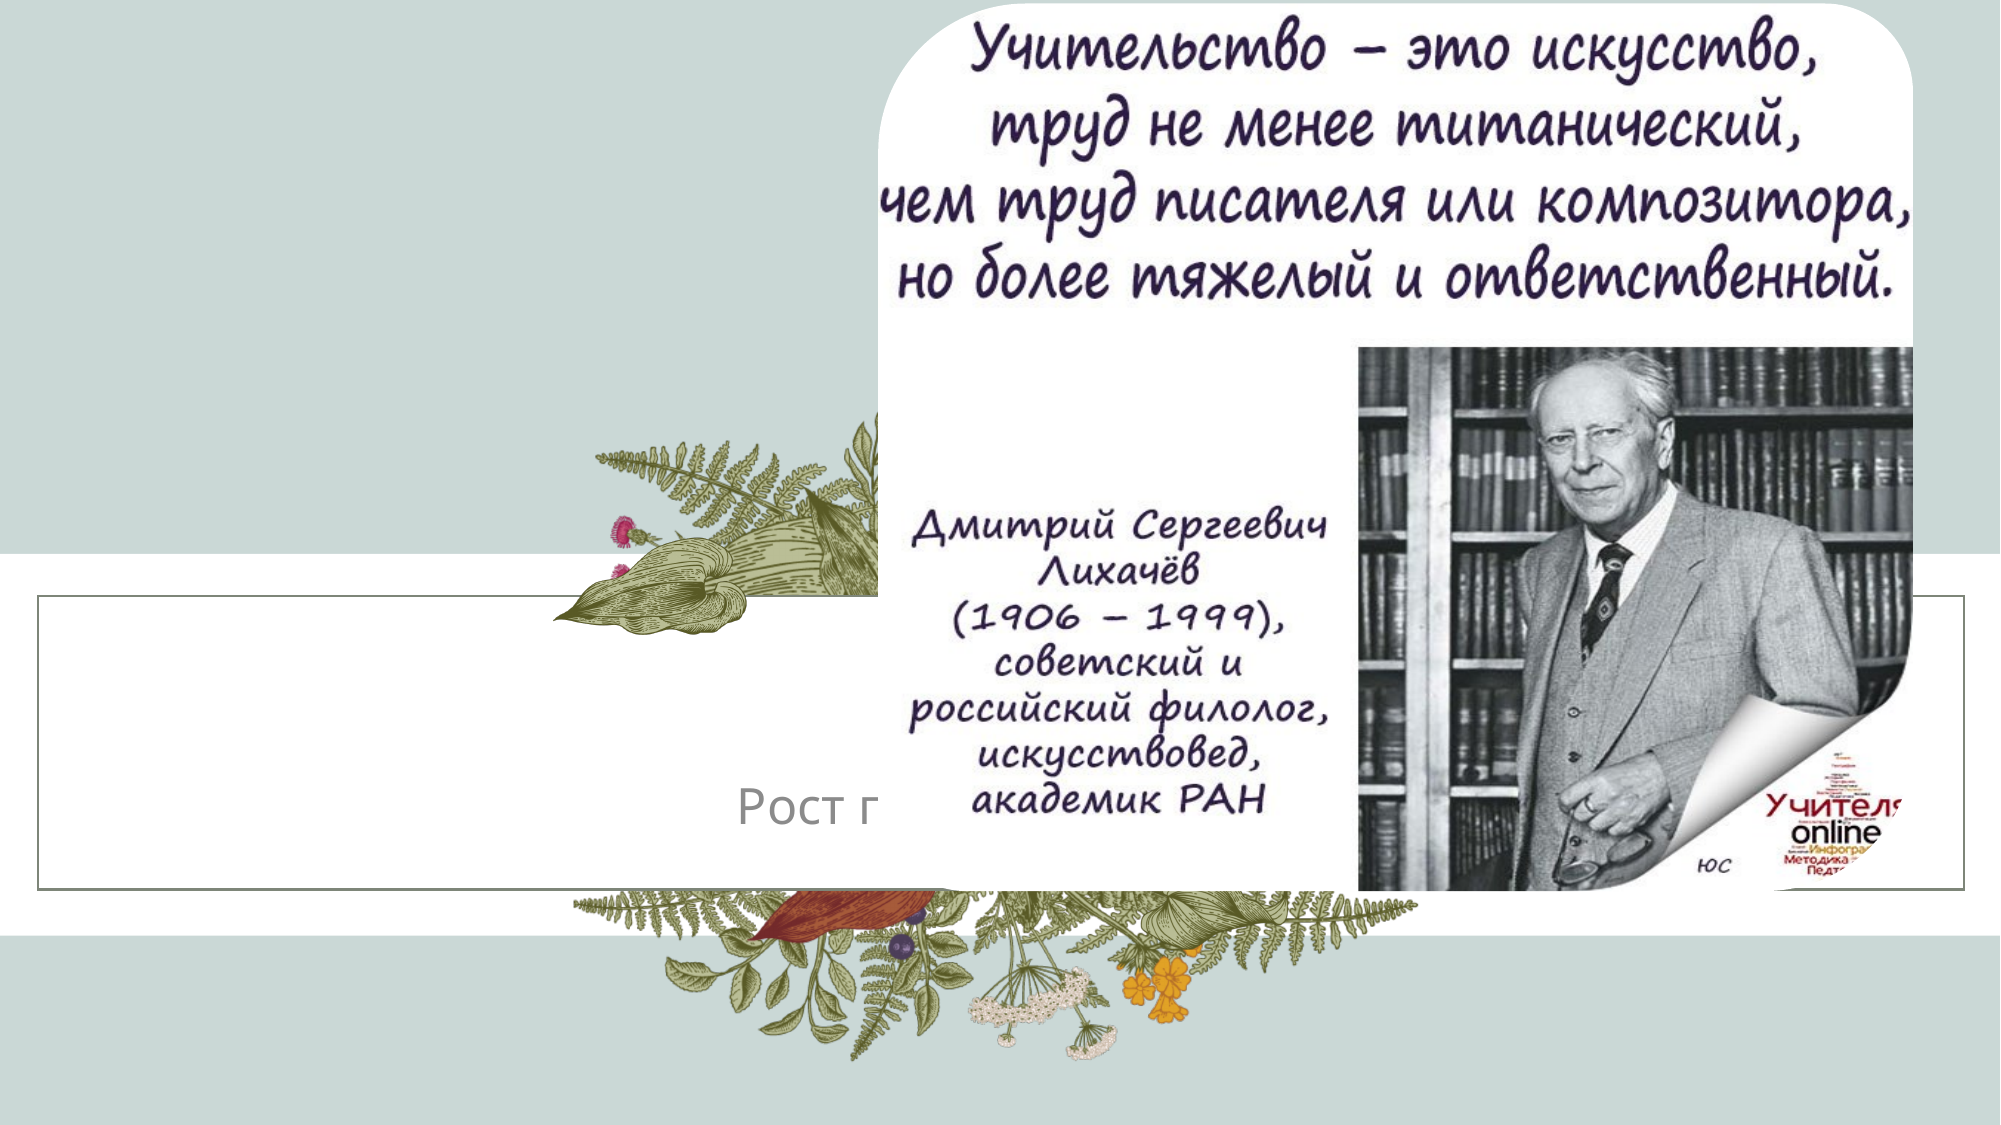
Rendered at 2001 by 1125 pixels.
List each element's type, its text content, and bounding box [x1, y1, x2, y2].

list Рост годового дохода [189, 771, 878, 846]
picture [551, 597, 750, 636]
title Основне цели [426, 528, 878, 597]
picture [568, 3, 1913, 1072]
